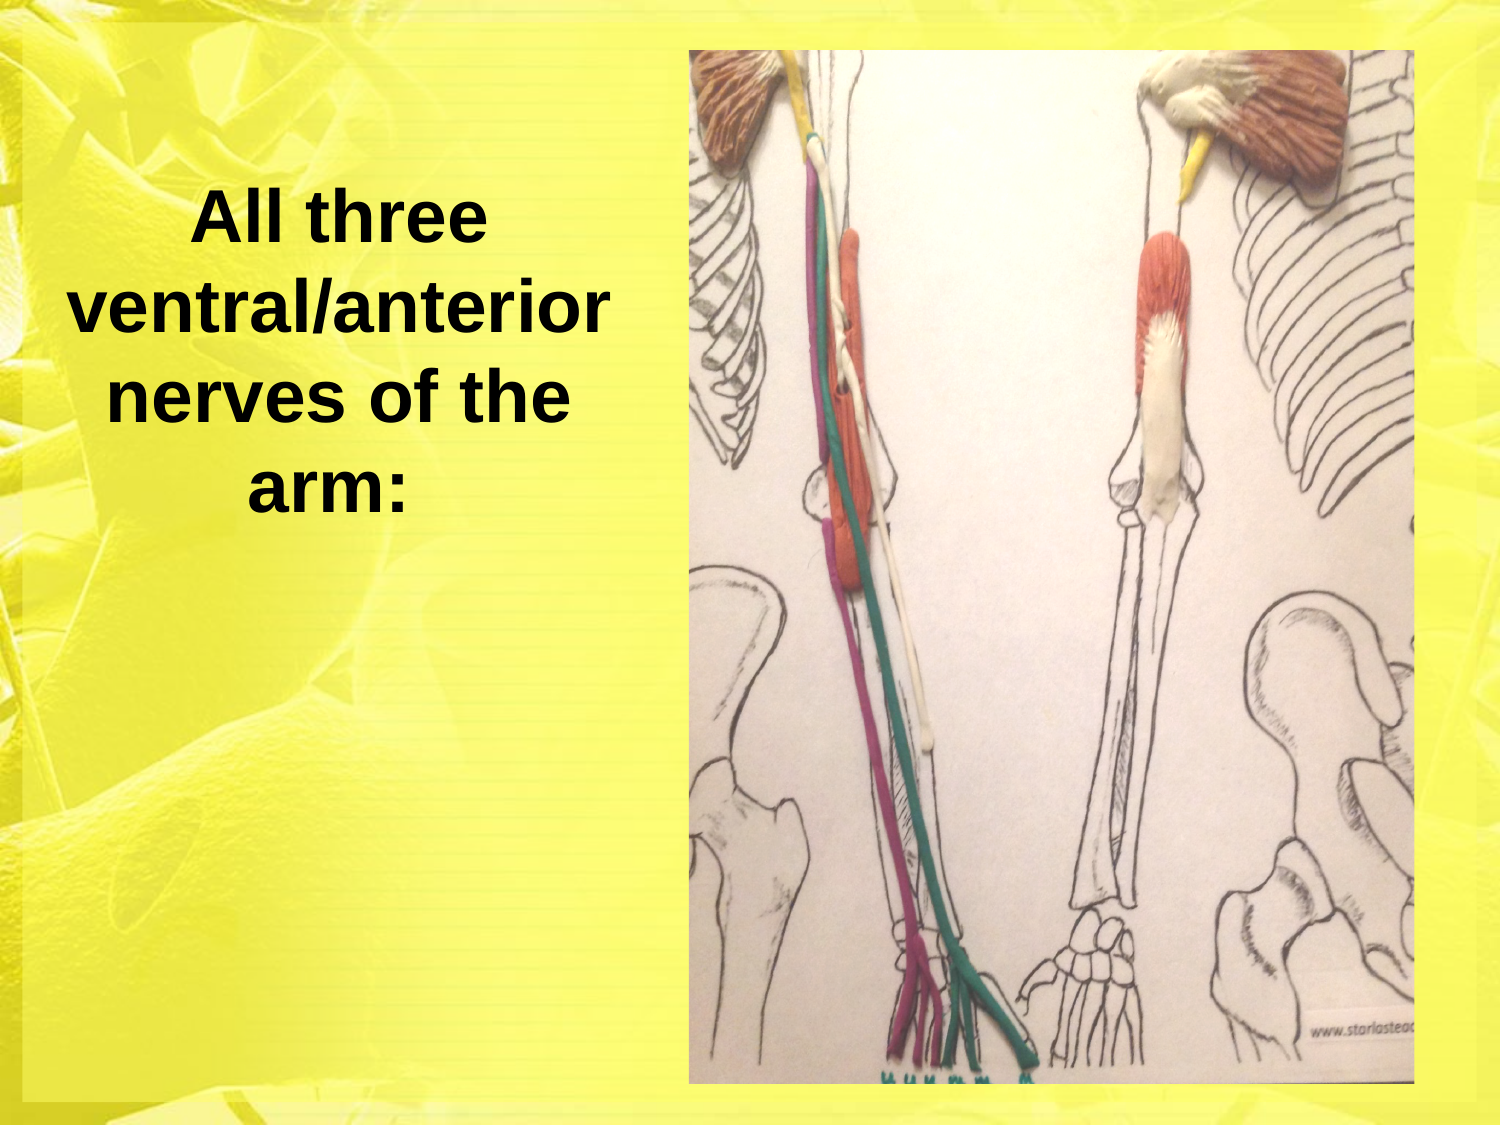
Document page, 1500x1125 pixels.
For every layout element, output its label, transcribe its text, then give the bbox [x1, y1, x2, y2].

picture [0, 0, 1500, 1125]
title All three ventral/anterior nerves of the arm: [50, 347, 629, 535]
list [688, 50, 1415, 1084]
